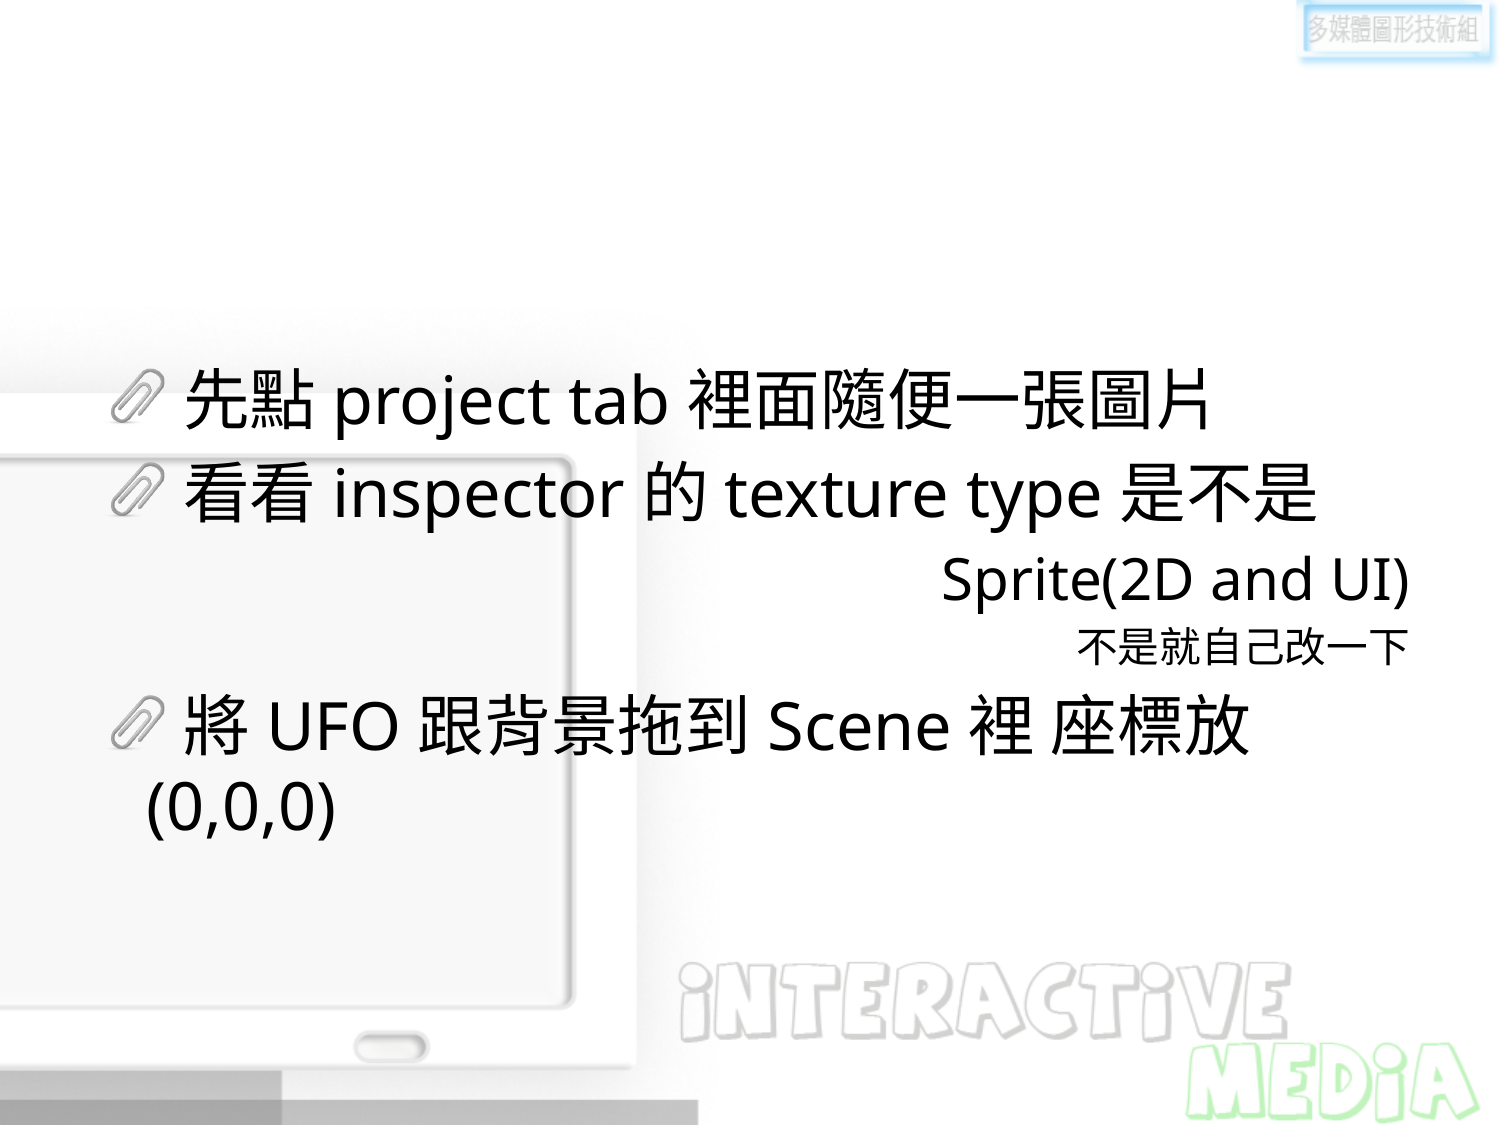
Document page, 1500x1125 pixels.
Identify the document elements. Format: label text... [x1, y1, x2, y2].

list 先點project tab裡面隨便一張圖片 看看inspector的texture type是不是 Sprite(2D and UI) 不是就自己改一下 將UFO跟背景拖到Scene裡 座標放(0,0,0) [75, 350, 1425, 1005]
picture [0, 0, 1500, 1125]
